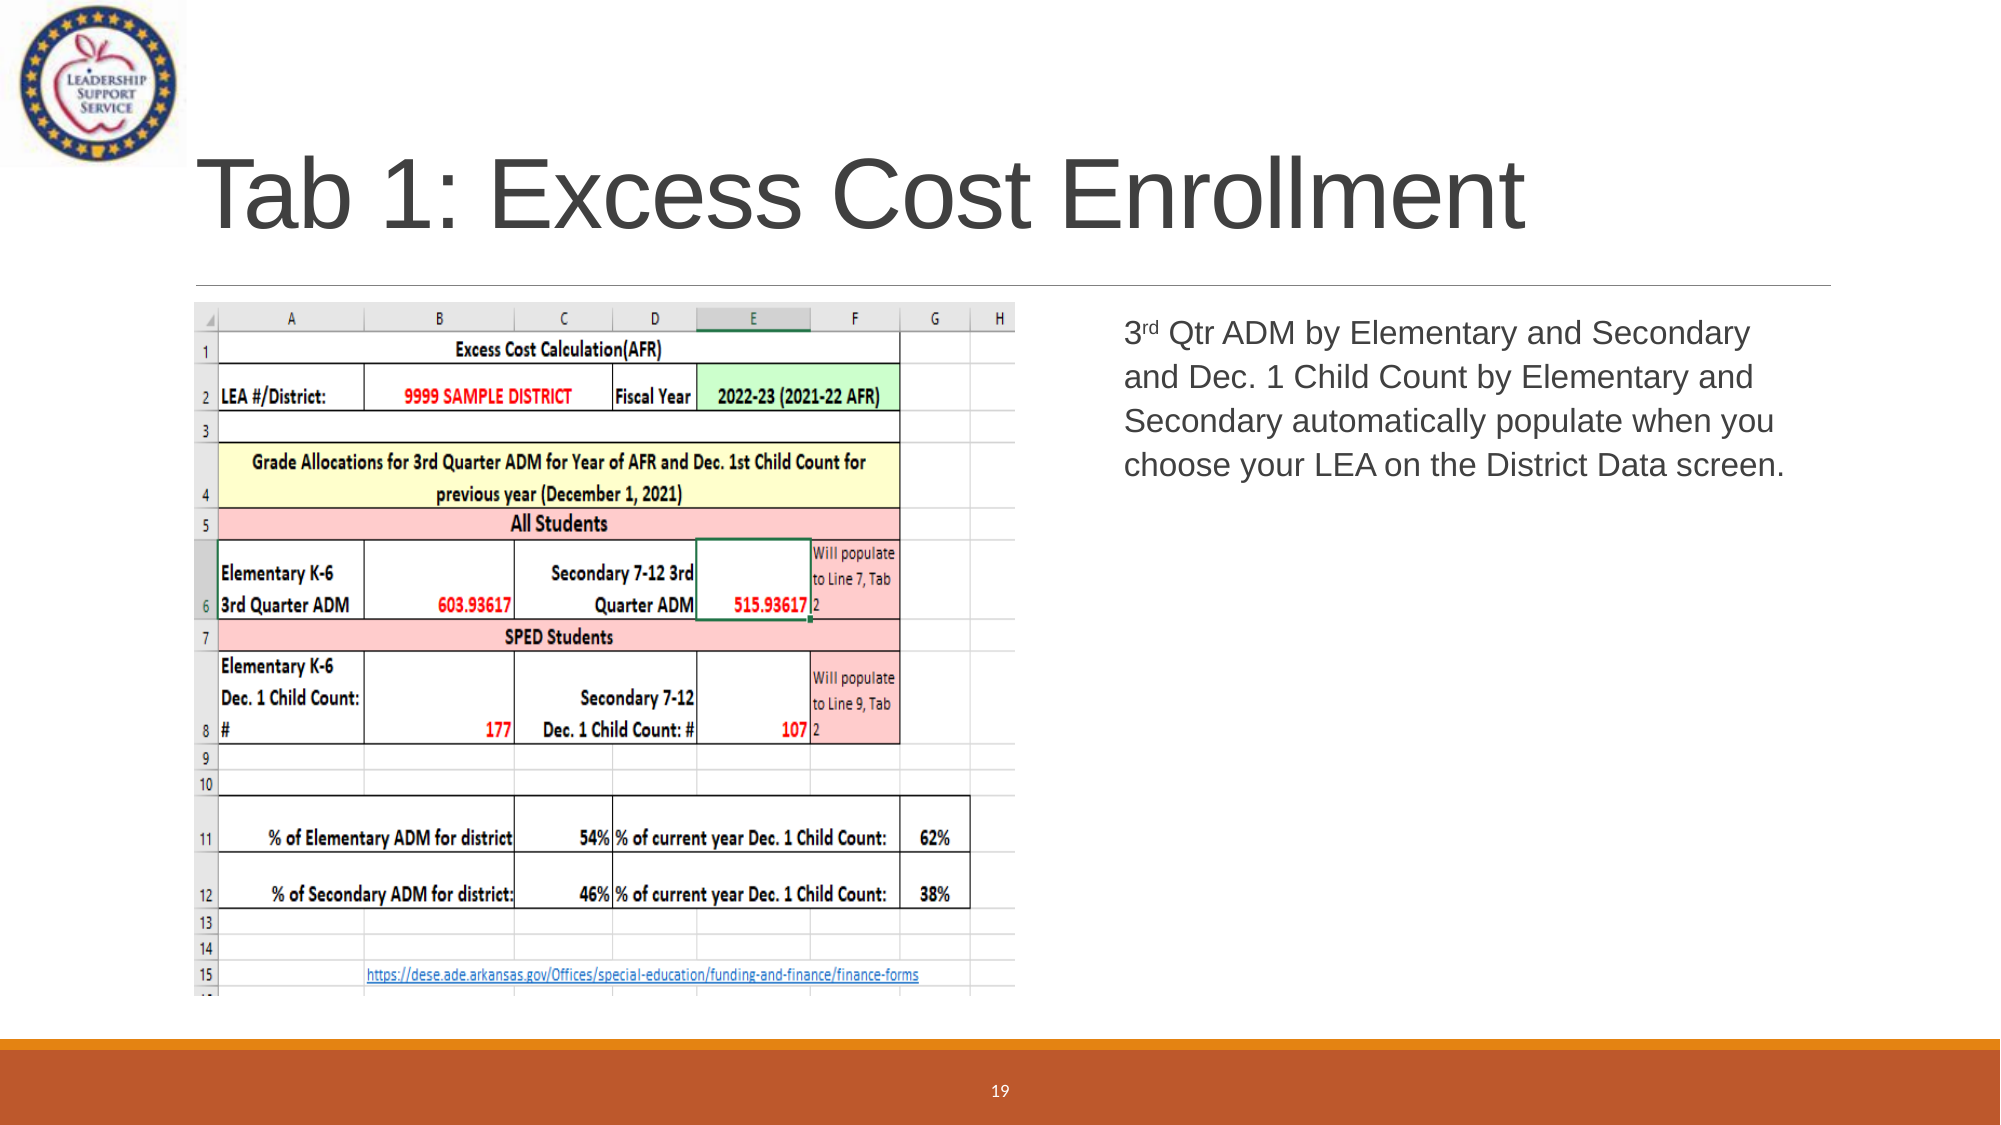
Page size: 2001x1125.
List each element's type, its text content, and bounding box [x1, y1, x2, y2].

picture [0, 0, 193, 173]
text_box 3rd Qtr ADM by Elementary and Secondary and Dec. 1 Child Count by Elementary and Secondary automatically populate when you choose your LEA on the District Data screen. [1108, 299, 1823, 563]
footer 19 [604, 1059, 1396, 1120]
title Tab 1: Excess Cost Enrollment [180, 98, 1830, 257]
picture [194, 302, 1016, 996]
